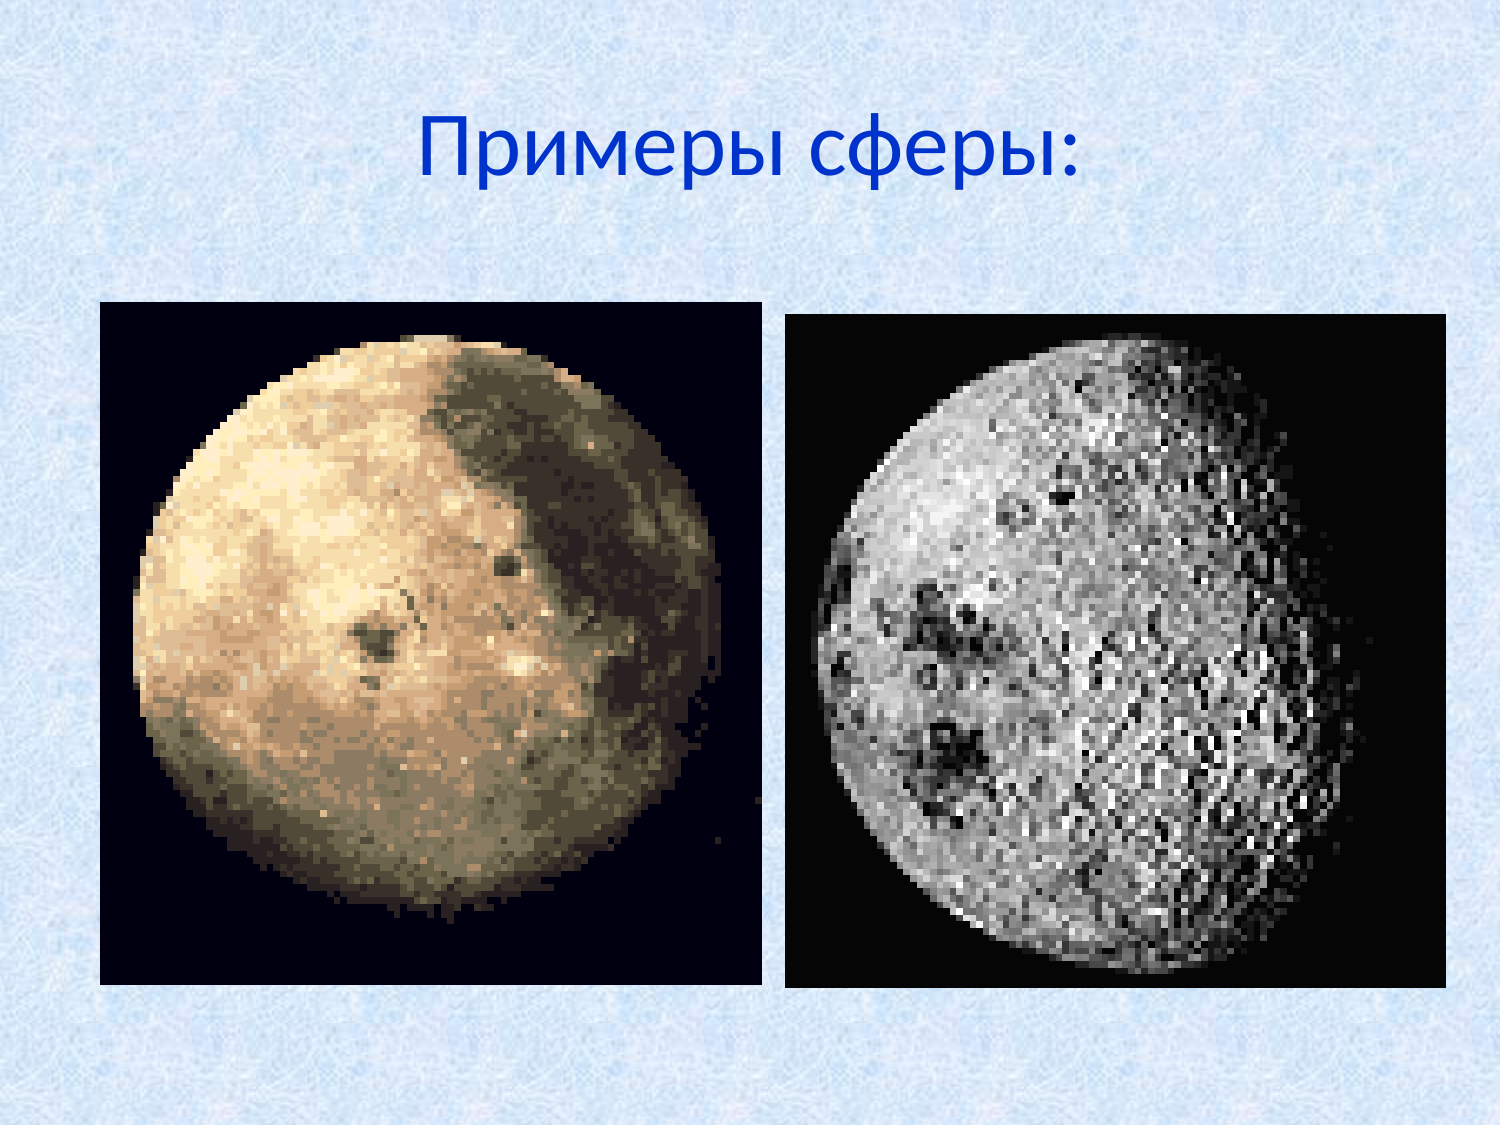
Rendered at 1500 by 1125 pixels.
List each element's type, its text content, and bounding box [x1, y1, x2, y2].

picture [0, 0, 1500, 1125]
title Примеры сферы: [74, 44, 1426, 233]
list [100, 302, 763, 985]
